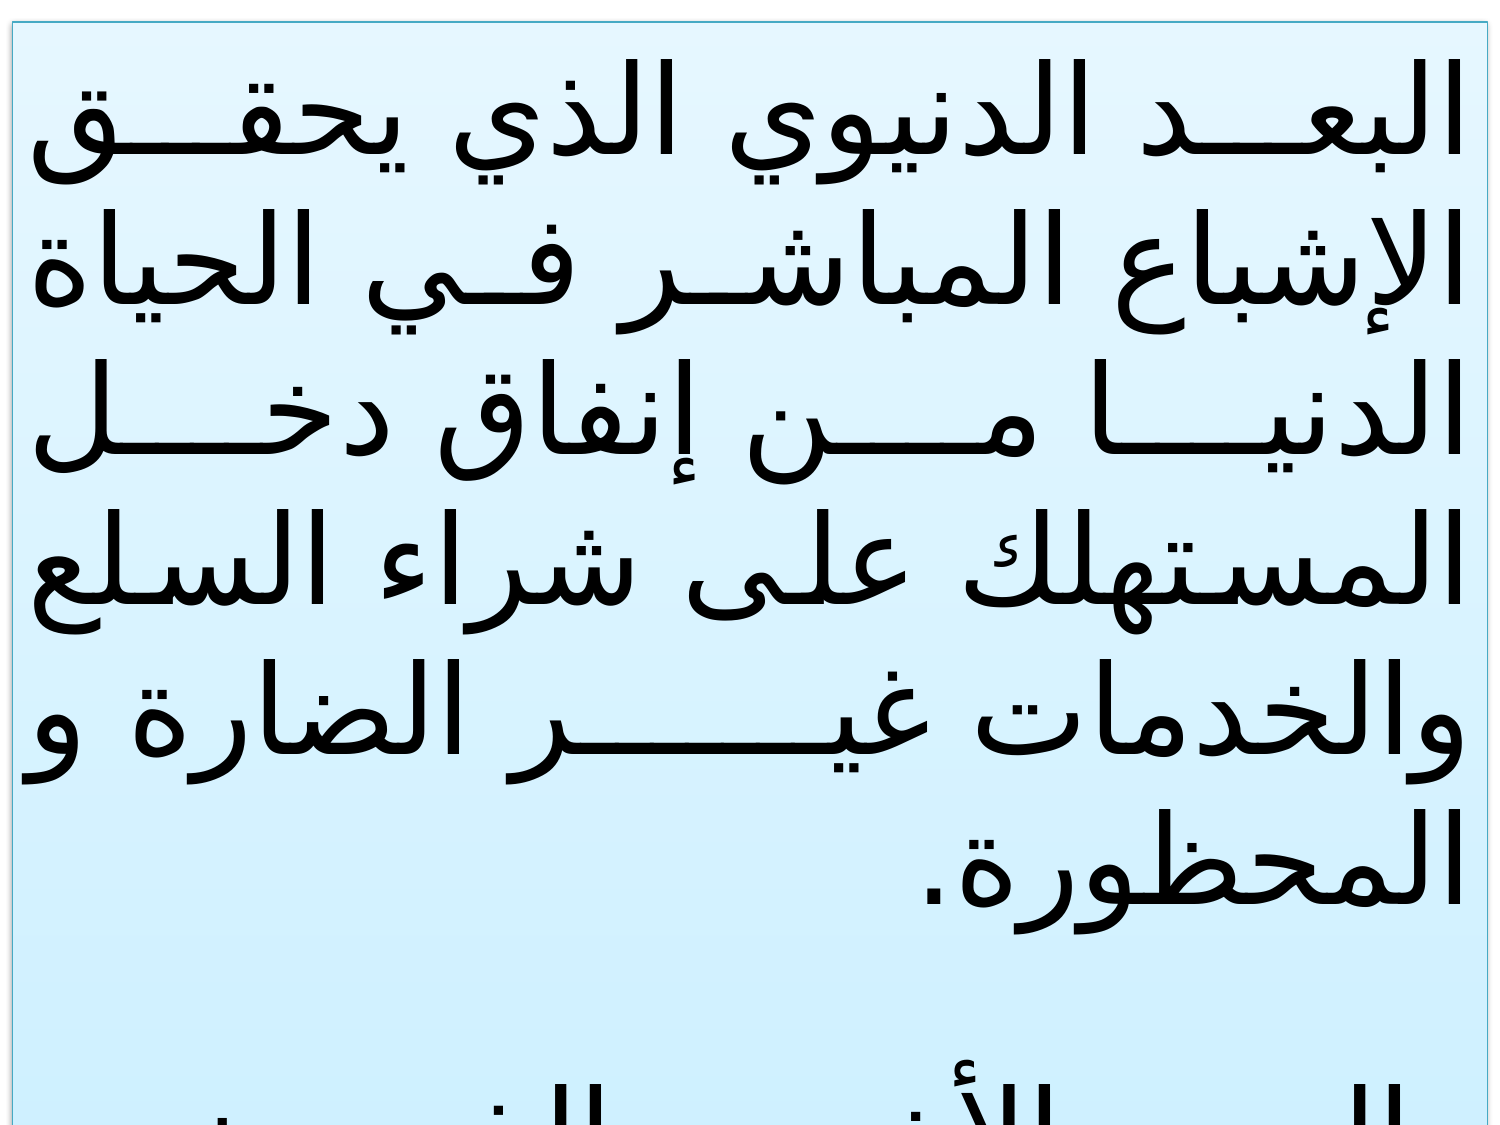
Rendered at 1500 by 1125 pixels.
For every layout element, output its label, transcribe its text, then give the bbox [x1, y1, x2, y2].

text_box البعد الدنيوي الذي يحقق الإشباع المباشر في الحياة الدنيا من إنفاق دخل المستهلك على شراء السلع والخدمات غير الضارة و المحظورة. والبعد الأخروي الذي يعنى الحياة الآخرة بالجزاء والثواب الذي سيحصل عليه المستهلك نتيجة الإنفاق على أوجه الخير . [12, 21, 1488, 1125]
